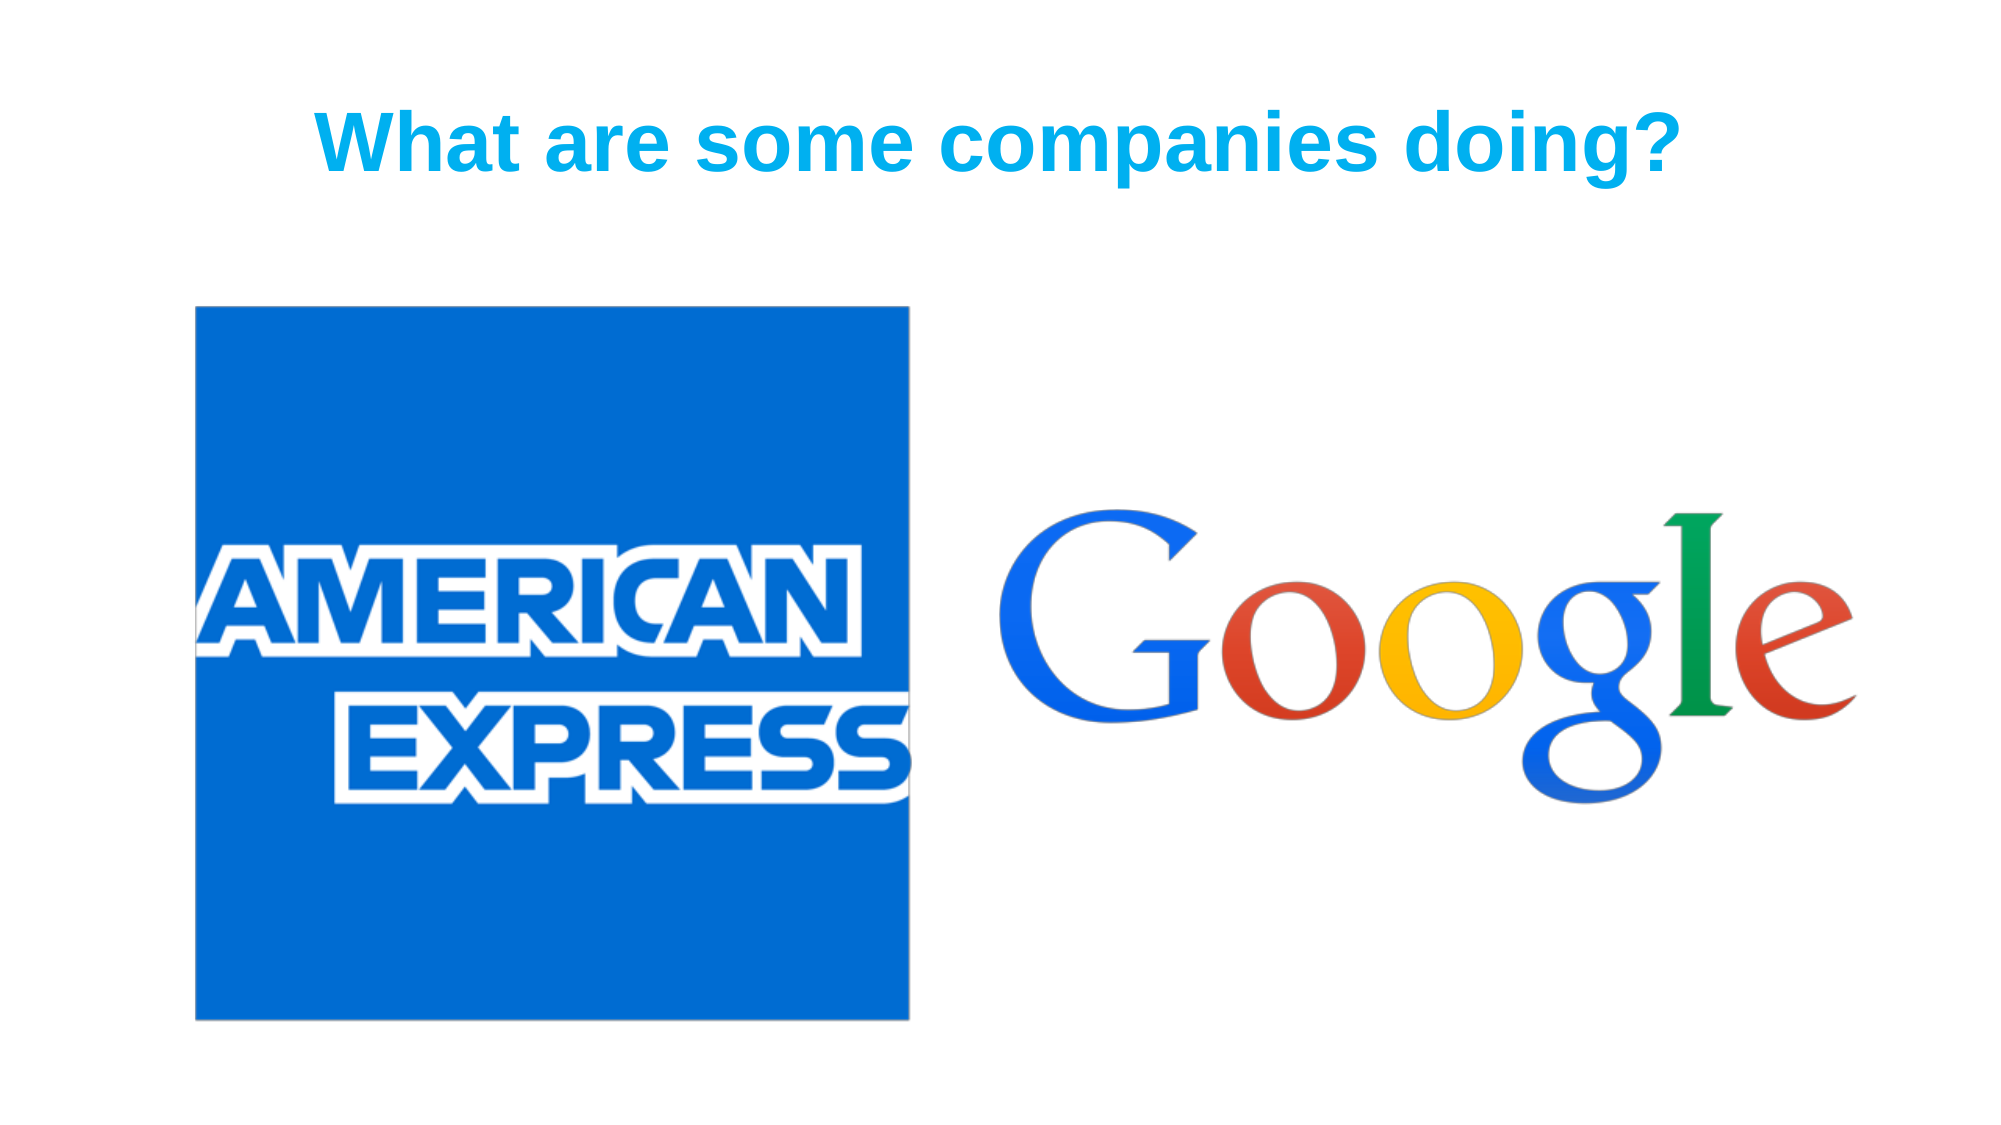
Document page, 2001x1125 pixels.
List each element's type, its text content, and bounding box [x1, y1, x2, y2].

text_box What are some companies doing? [76, 98, 1923, 189]
picture [76, 188, 1858, 1125]
